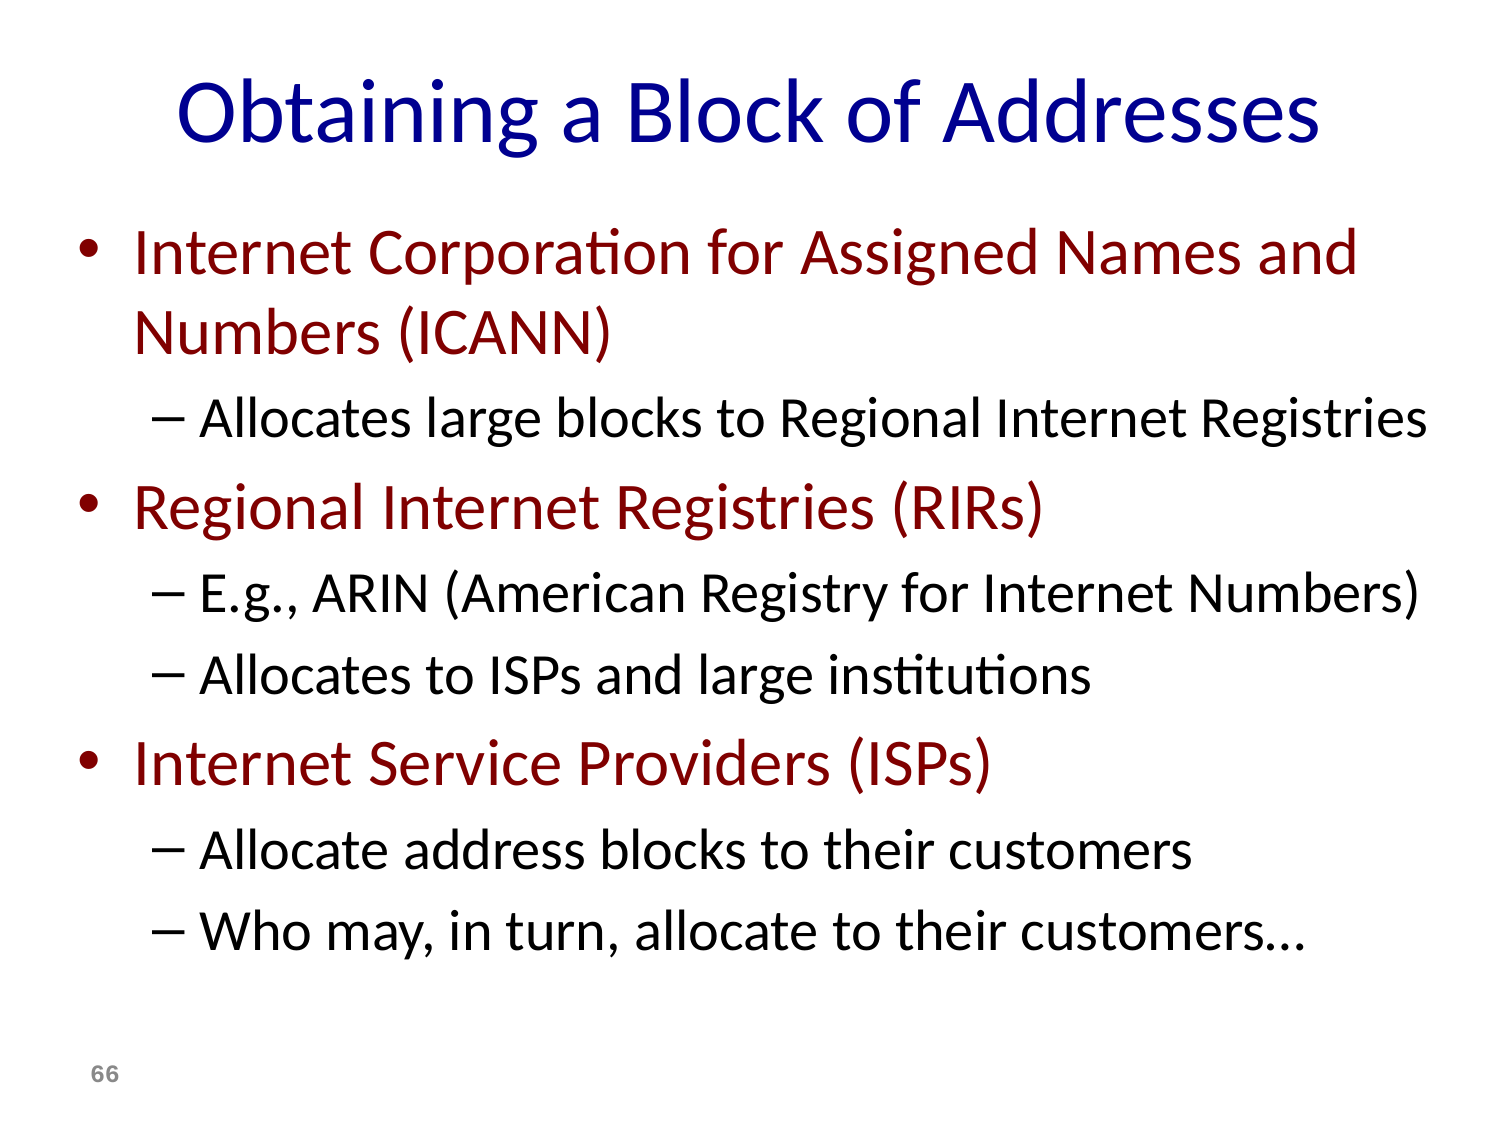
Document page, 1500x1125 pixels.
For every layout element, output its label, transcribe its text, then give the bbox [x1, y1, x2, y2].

list Internet Corporation for Assigned Names and Numbers (ICANN) Allocates large blocks to Regional Internet Registries Regional Internet Registries (RIRs) E.g., ARIN (American Registry for Internet Numbers) Allocates to ISPs and large institutions Internet Service Providers (ISPs) Allocate address blocks to their customers Who may, in turn, allocate to their customers… [62, 200, 1463, 1005]
title Obtaining a Block of Addresses [75, 12, 1425, 200]
slide_number 66 [75, 1042, 425, 1103]
